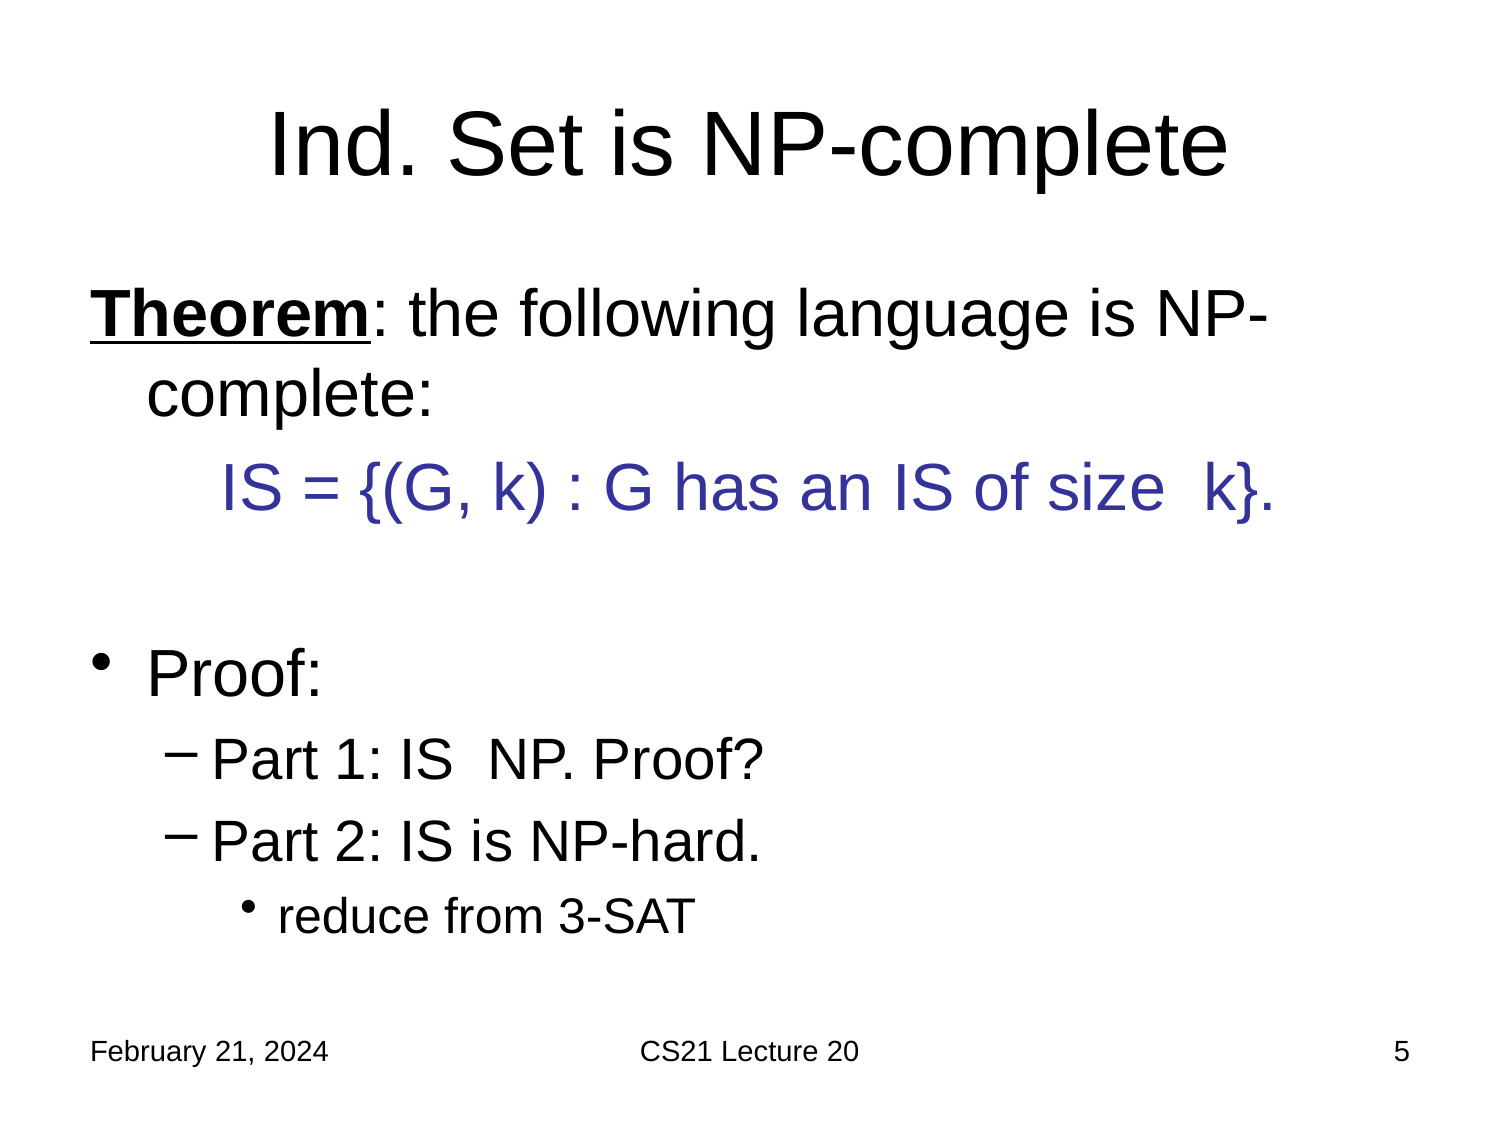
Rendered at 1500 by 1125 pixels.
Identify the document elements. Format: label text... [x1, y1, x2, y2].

title Ind. Set is NP-complete [75, 45, 1425, 233]
footer CS21 Lecture 20 [512, 1024, 988, 1103]
slide_number 5 [1074, 1024, 1426, 1103]
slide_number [74, 1024, 426, 1103]
